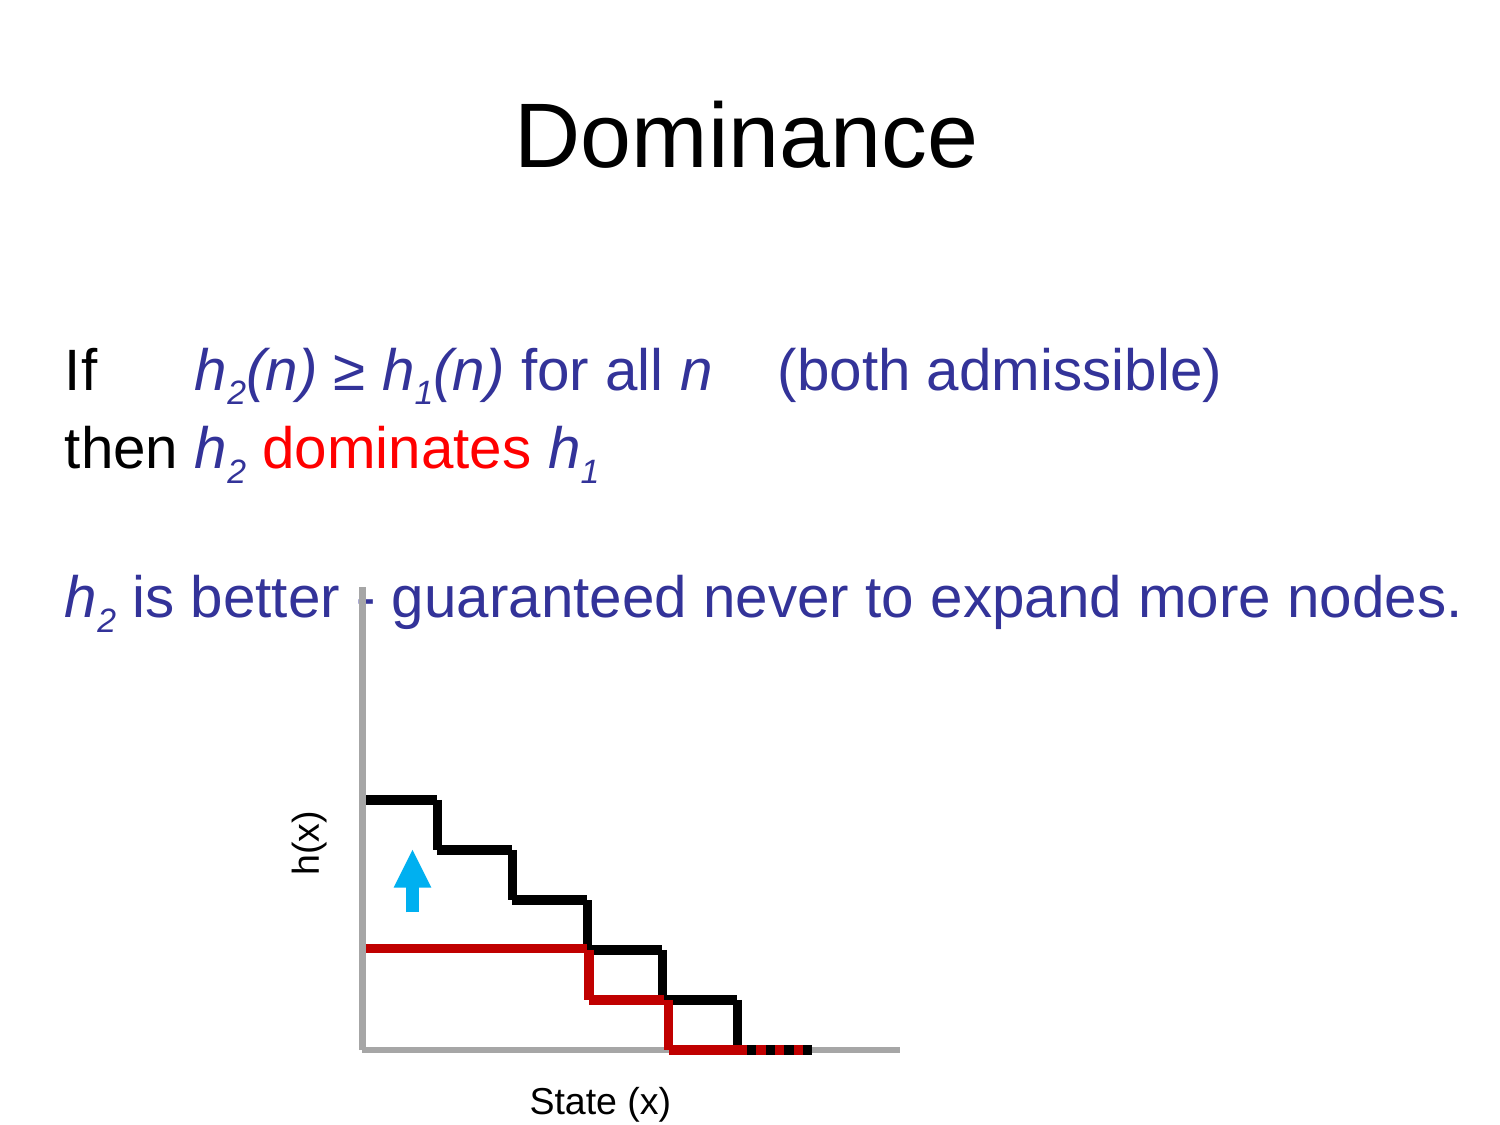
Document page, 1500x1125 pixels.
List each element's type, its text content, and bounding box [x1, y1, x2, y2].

title Dominance [75, 0, 1425, 263]
text_box State (x) [514, 1069, 687, 1125]
text_box h(x) [274, 796, 334, 891]
list If h2(n) ≥ h1(n) for all n (both admissible) then h2 dominates h1 h2 is better - guaranteed never to expand more nodes. [50, 331, 1488, 700]
